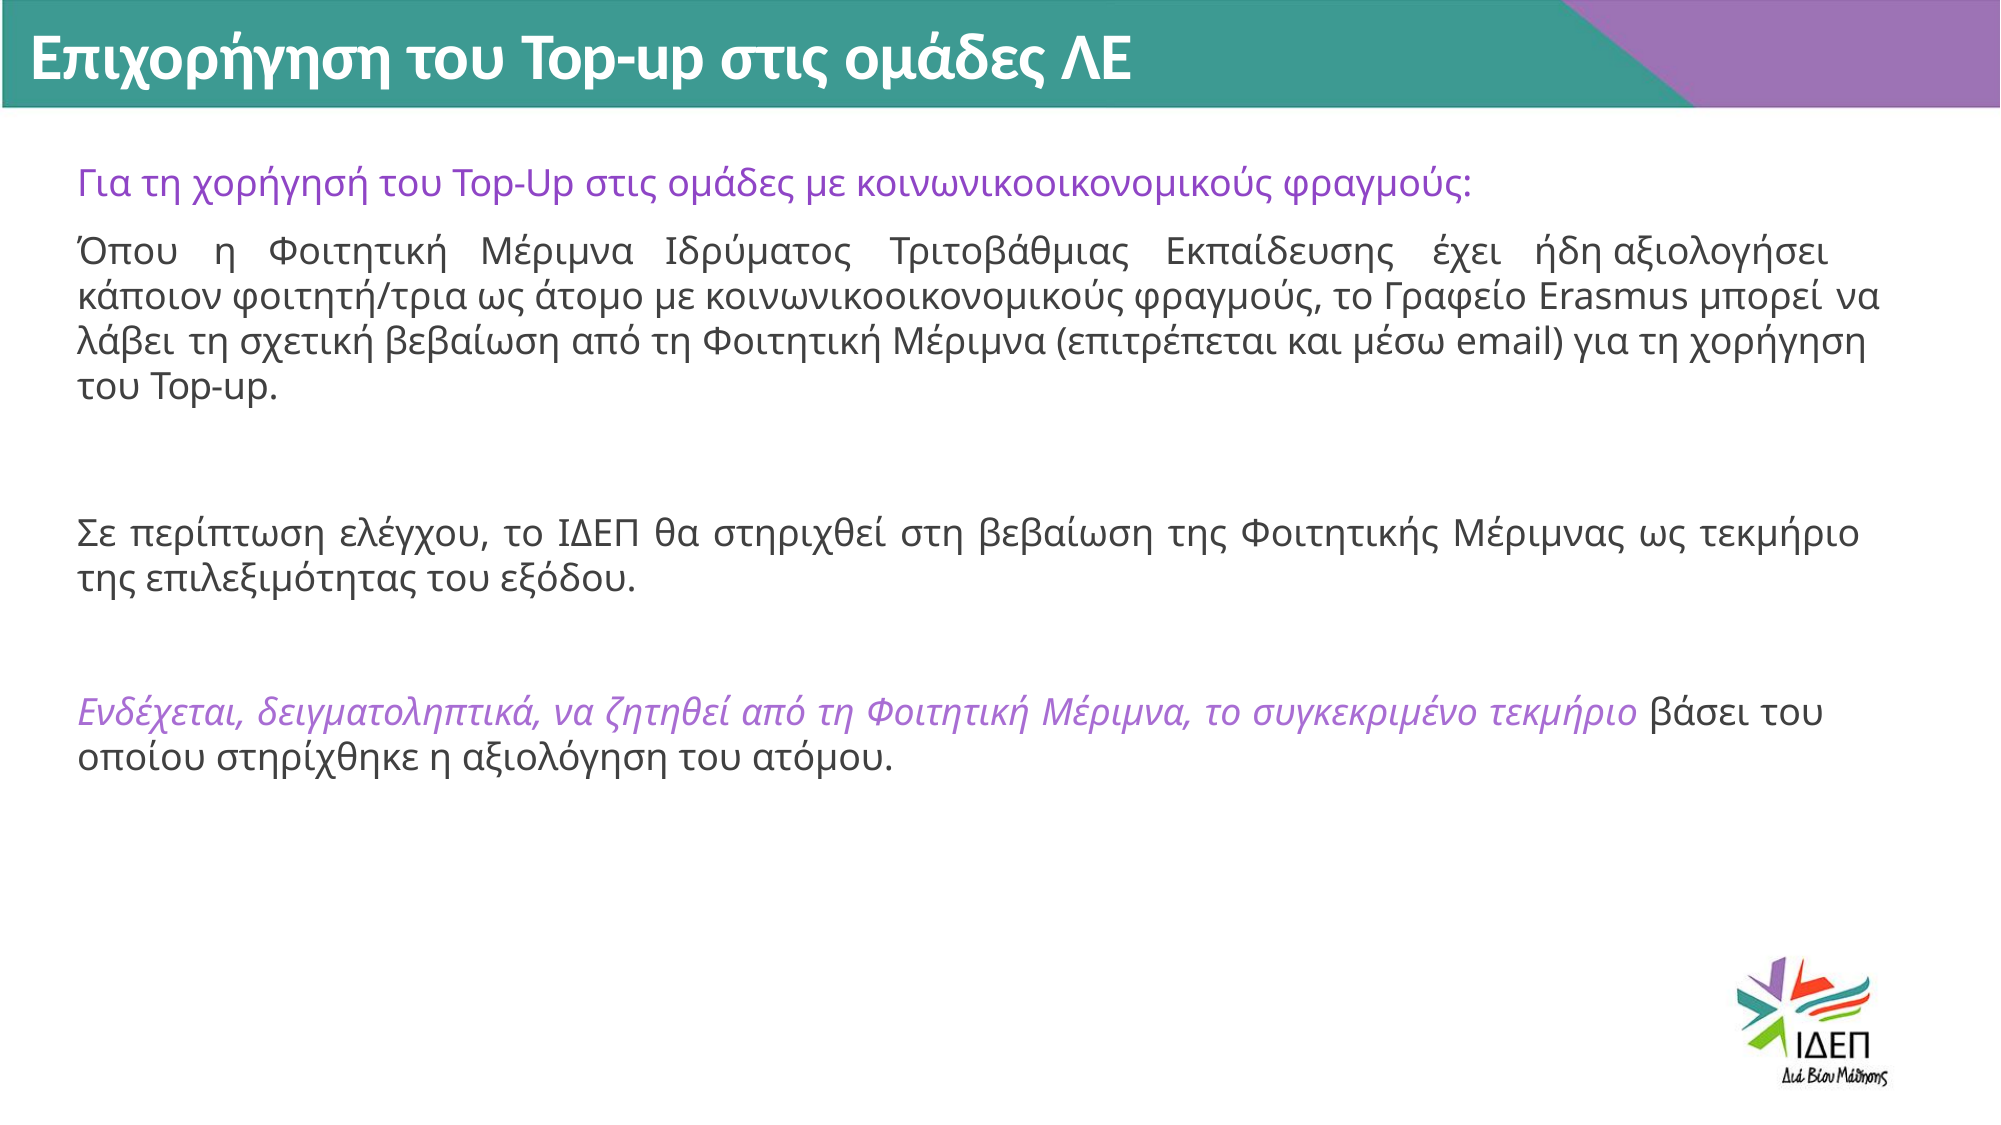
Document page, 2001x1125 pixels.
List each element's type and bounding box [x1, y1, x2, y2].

text_box [0, 0, 2000, 1125]
